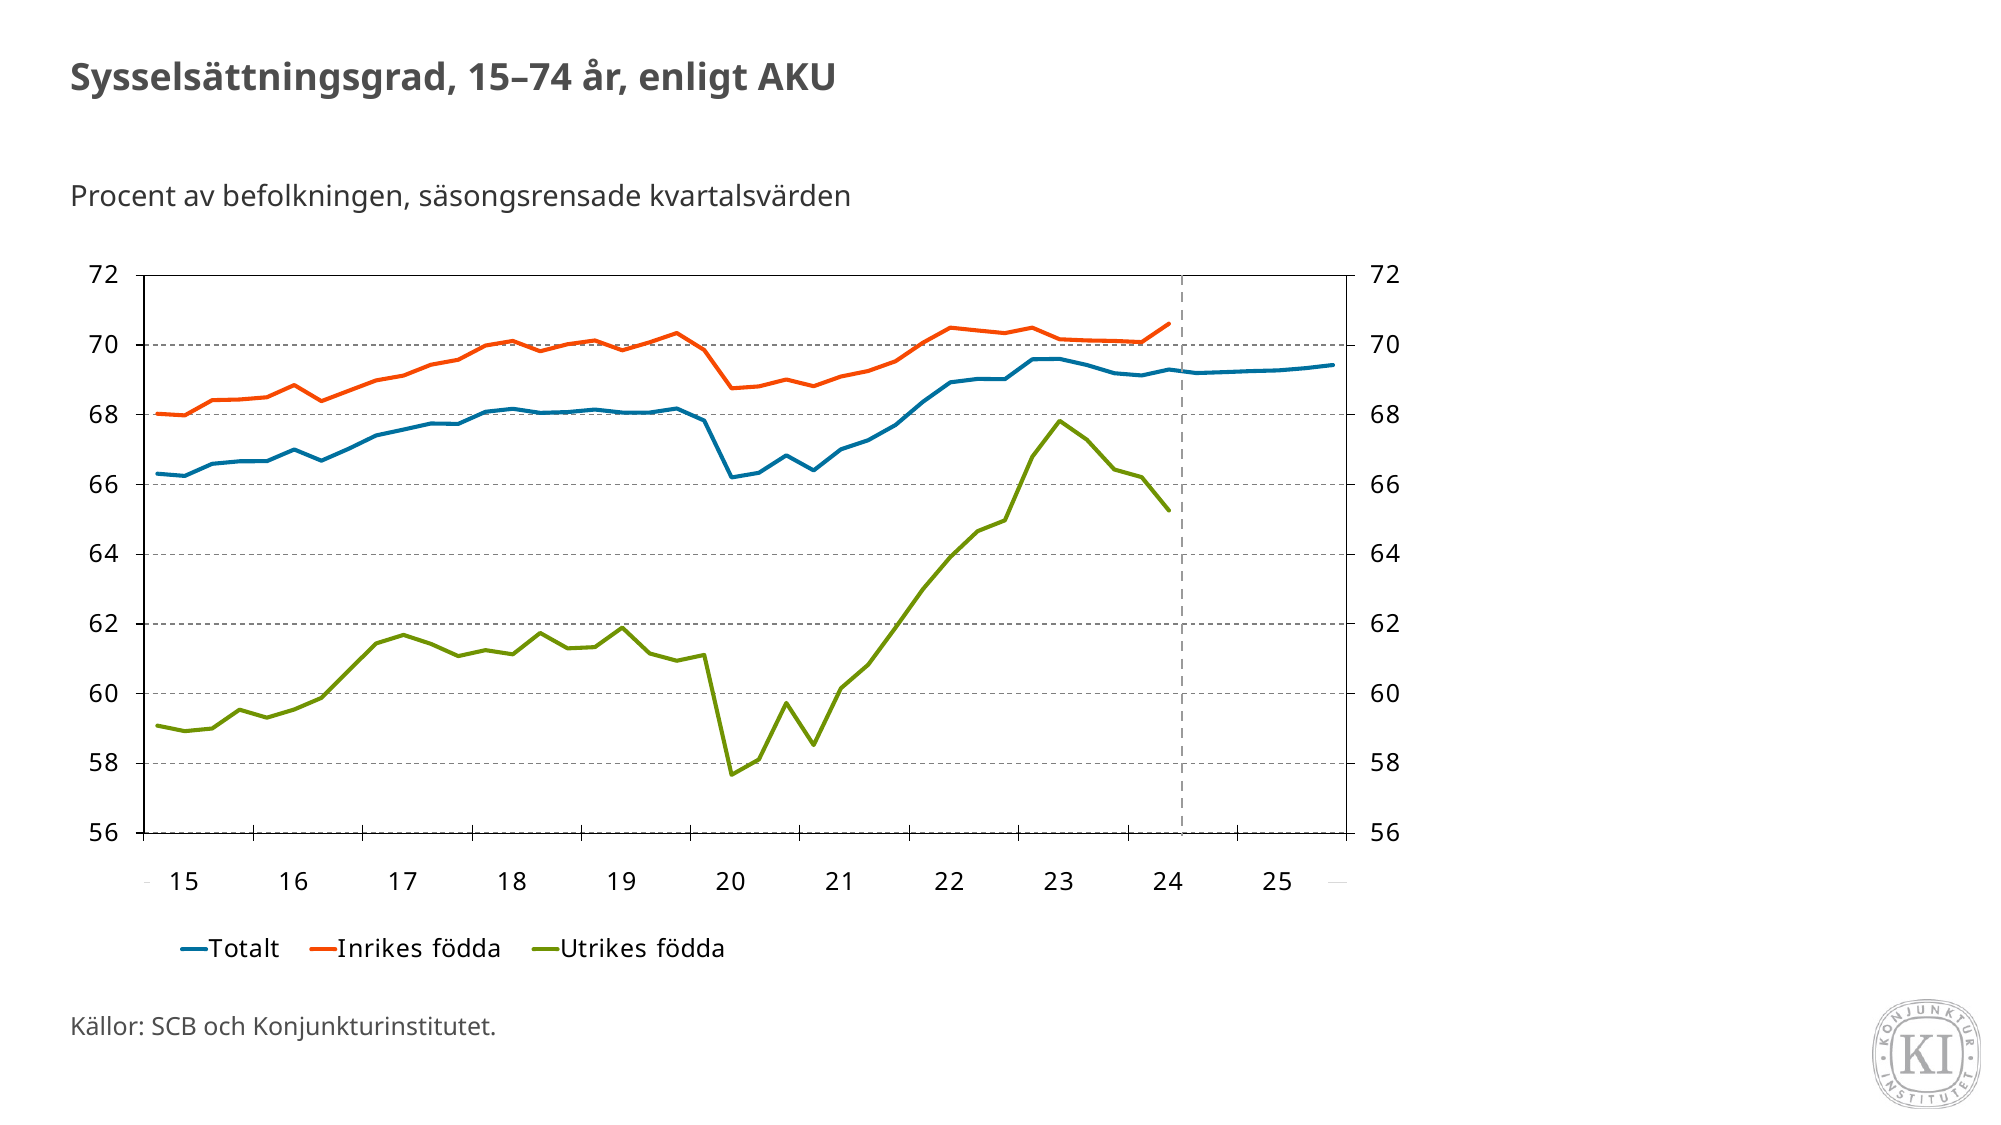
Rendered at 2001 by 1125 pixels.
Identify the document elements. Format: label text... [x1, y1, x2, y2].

title Sysselsättningsgrad, 15–74 år, enligt AKU [55, 45, 1476, 128]
list Procent av befolkningen, säsongsrensade kvartalsvärden [55, 137, 1476, 220]
subtitle Källor: SCB och Konjunkturinstitutet. [55, 1003, 1476, 1106]
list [72, 249, 1491, 984]
picture [1872, 999, 1981, 1109]
